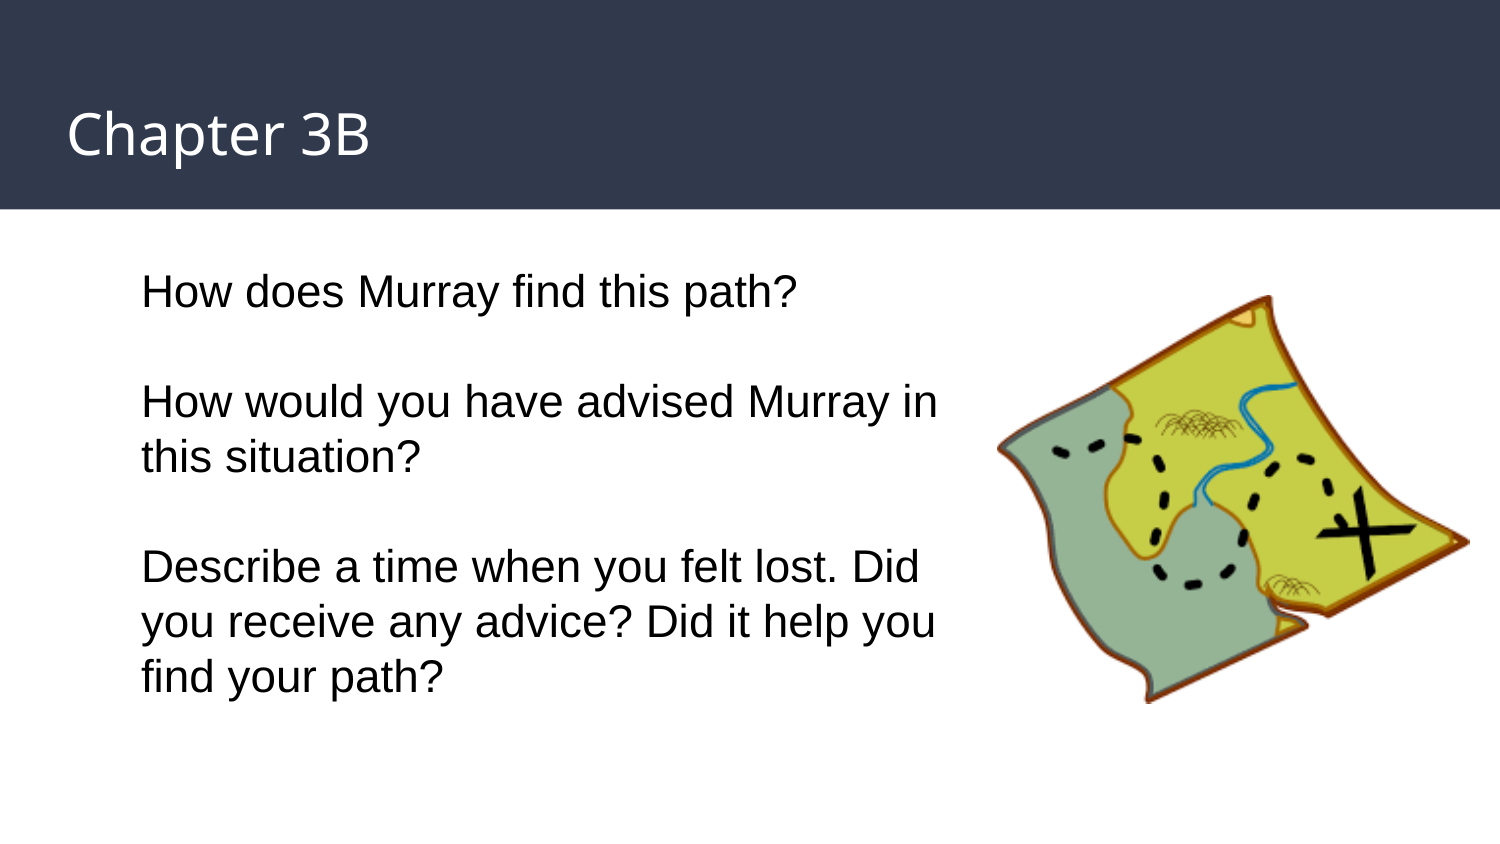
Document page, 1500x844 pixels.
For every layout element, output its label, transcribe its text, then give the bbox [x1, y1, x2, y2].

title Chapter 3B [51, 82, 1449, 185]
picture [997, 294, 1470, 704]
list How does Murray find this path? How would you have advised Murray in this situation? Describe a time when you felt lost. Did you receive any advice? Did it help you find your path? [51, 247, 980, 752]
